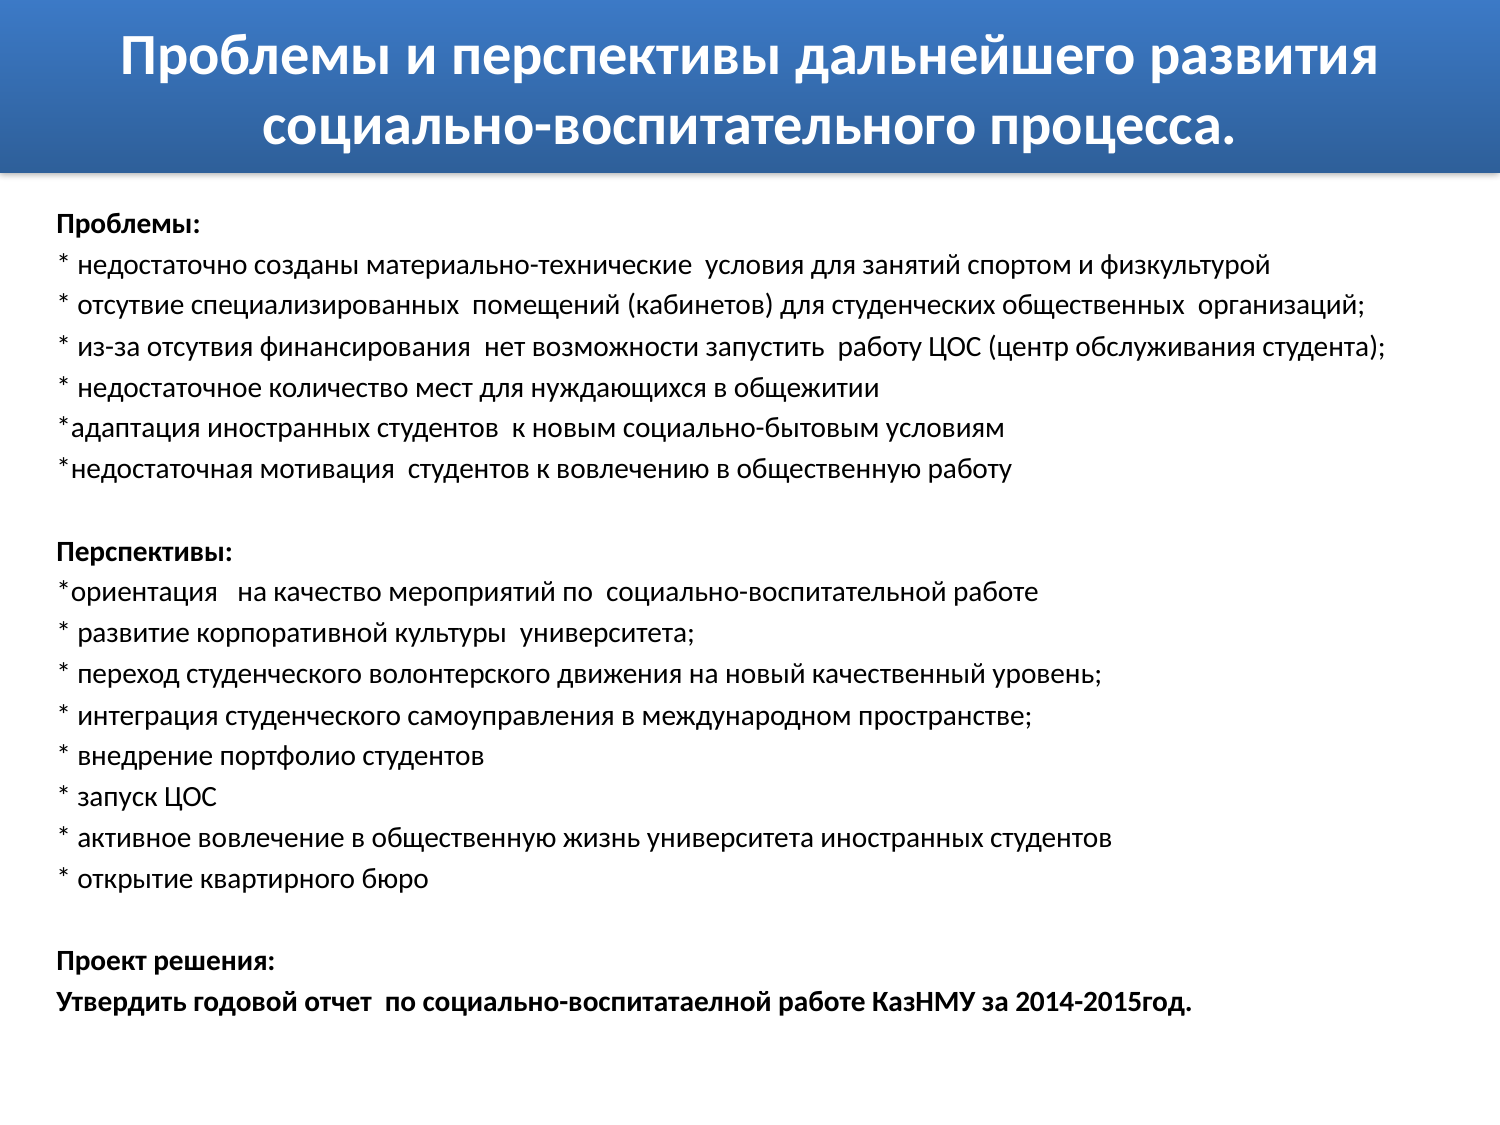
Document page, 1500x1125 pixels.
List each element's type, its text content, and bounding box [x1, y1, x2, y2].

title Проблемы и перспективы дальнейшего развития социально-воспитательного процесса. [0, 0, 1500, 173]
list Проблемы: * недостаточно созданы материально-технические условия для занятий спортом и физкультурой * отсутвие специализированных помещений (кабинетов) для студенческих общественных организаций; * из-за отсутвия финансирования нет возможности запустить работу ЦОС (центр обслуживания студента); * недостаточное количество мест для нуждающихся в общежитии *адаптация иностранных студентов к новым социально-бытовым условиям *недостаточная мотивация студентов к вовлечению в общественную работу Перспективы: *ориентация на качество мероприятий по социально-воспитательной работе * развитие корпоративной культуры университета; * переход студенческого волонтерского движения на новый качественный уровень; * интеграция студенческого самоуправления в международном пространстве; * внедрение портфолио студентов * запуск ЦОС * активное вовлечение в общественную жизнь университета иностранных студентов * открытие квартирного бюро Проект решения: Утвердить годовой отчет по социально-воспитатаелной работе КазНМУ за 2014-2015год. [41, 196, 1447, 1071]
